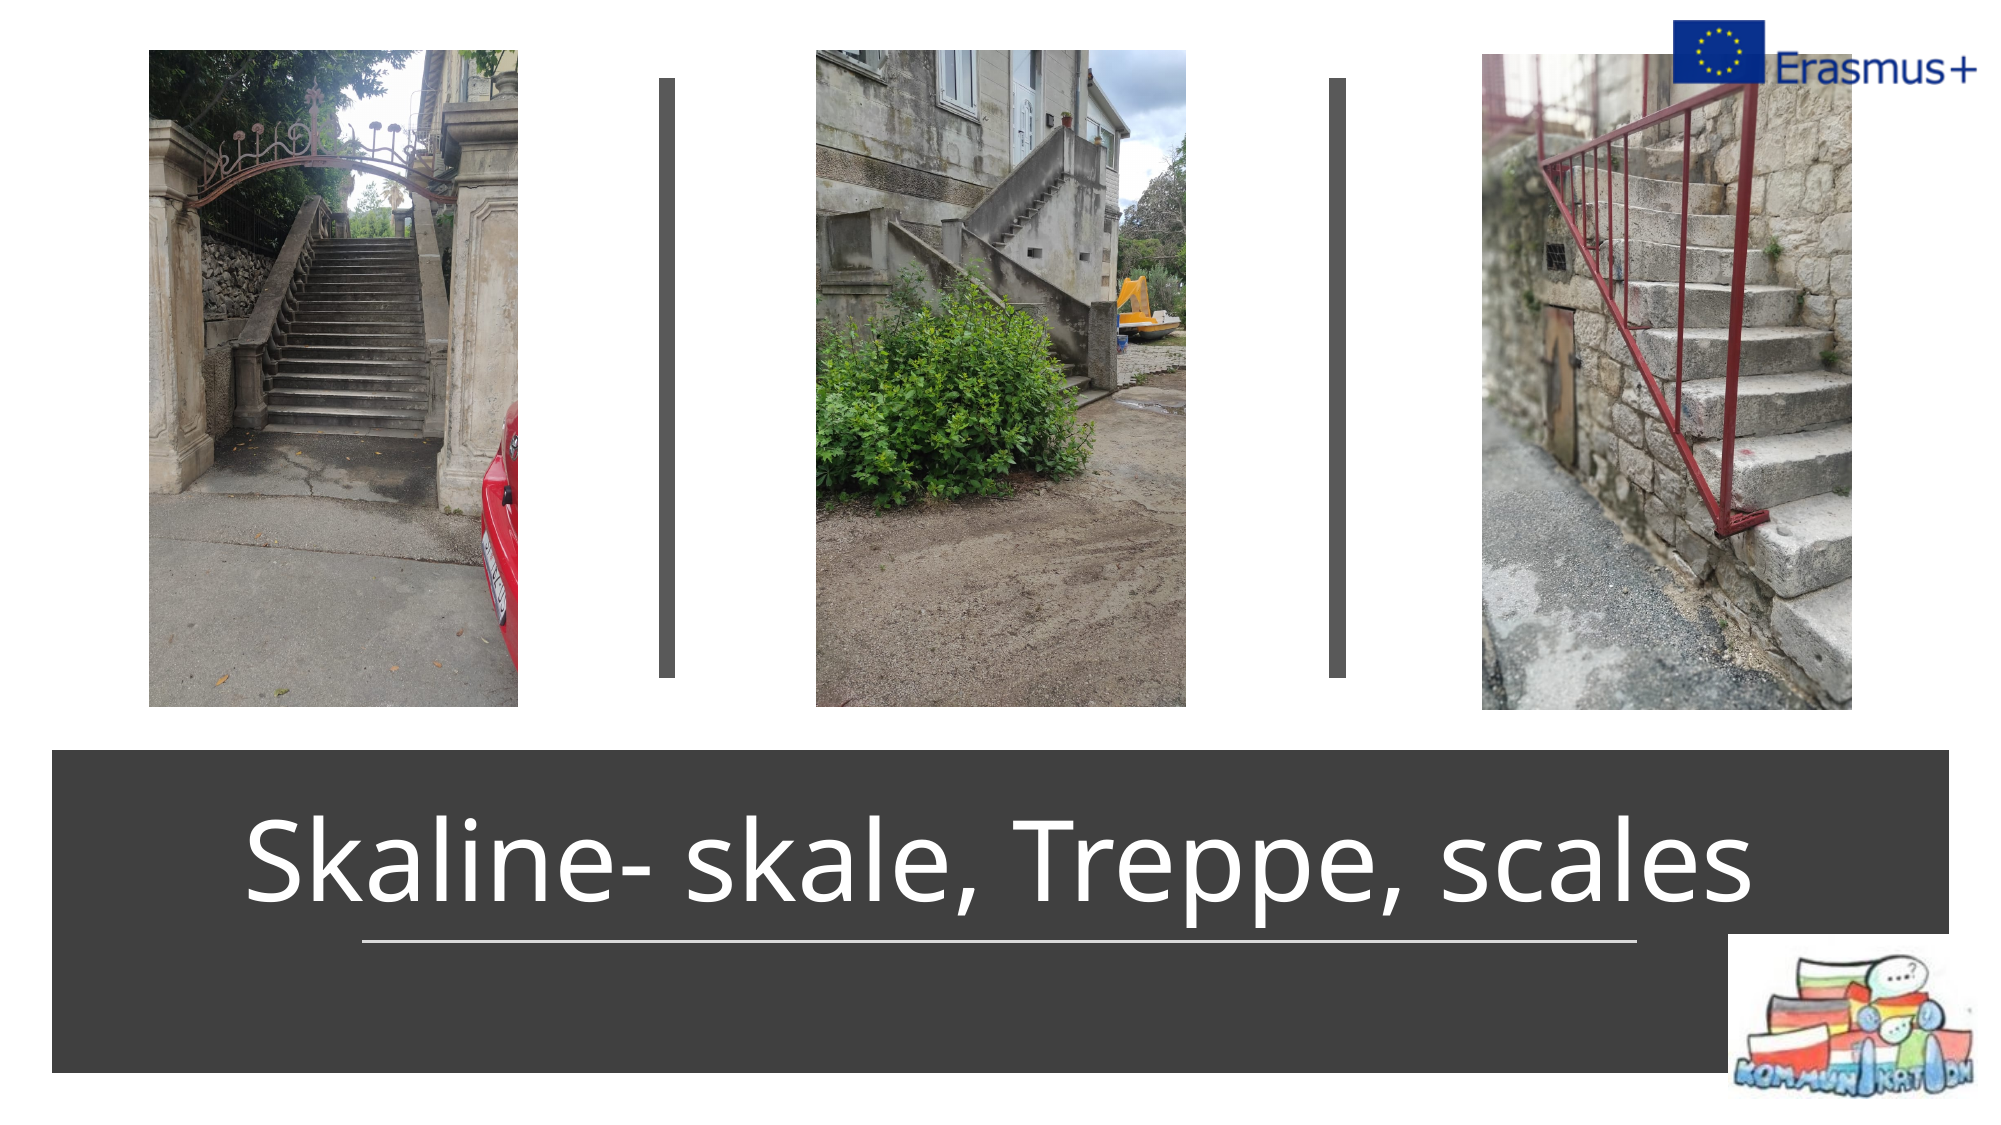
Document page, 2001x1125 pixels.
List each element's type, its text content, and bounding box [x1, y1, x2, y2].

picture [1482, 20, 1978, 710]
title Skaline- skale, Treppe, scales [86, 780, 1914, 933]
picture [1728, 934, 1978, 1100]
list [148, 50, 518, 707]
picture [816, 50, 1186, 707]
text_box [61, 759, 1939, 1064]
